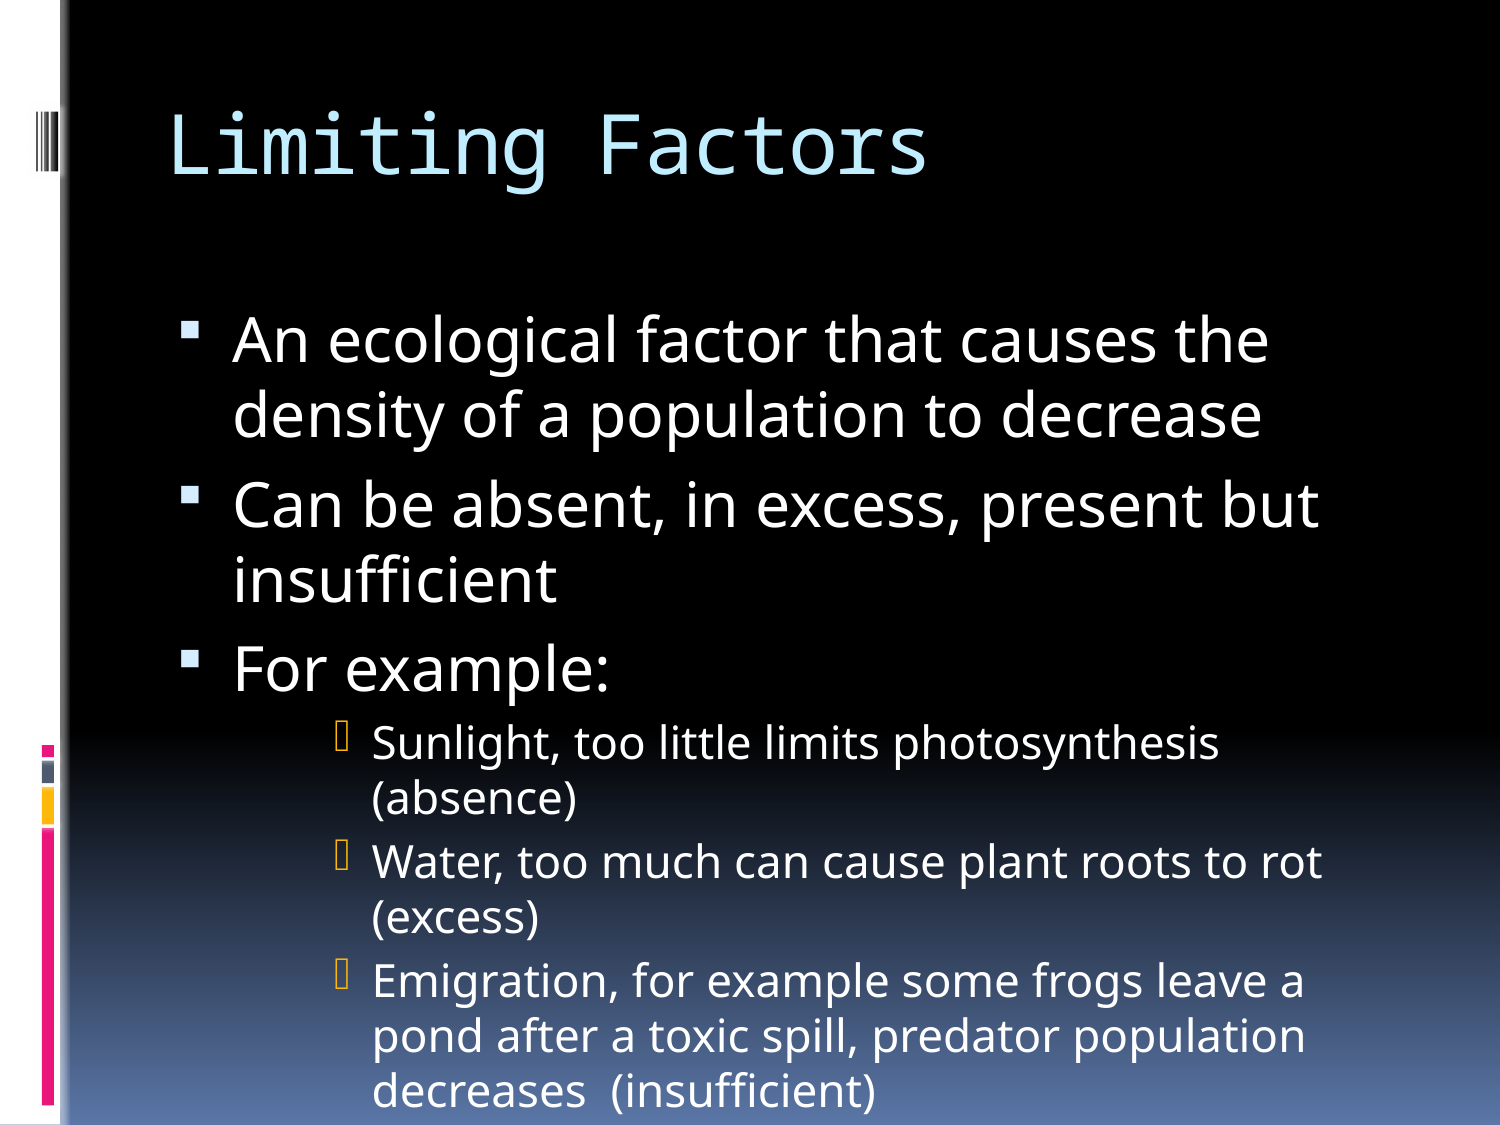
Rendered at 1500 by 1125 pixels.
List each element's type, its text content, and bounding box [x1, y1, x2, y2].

title Limiting Factors [150, 84, 1425, 235]
list An ecological factor that causes the density of a population to decrease Can be absent, in excess, present but insufficient For example: Sunlight, too little limits photosynthesis (absence) Water, too much can cause plant roots to rot (excess) Emigration, for example some frogs leave a pond after a toxic spill, predator population decreases (insufficient) [149, 292, 1426, 1043]
